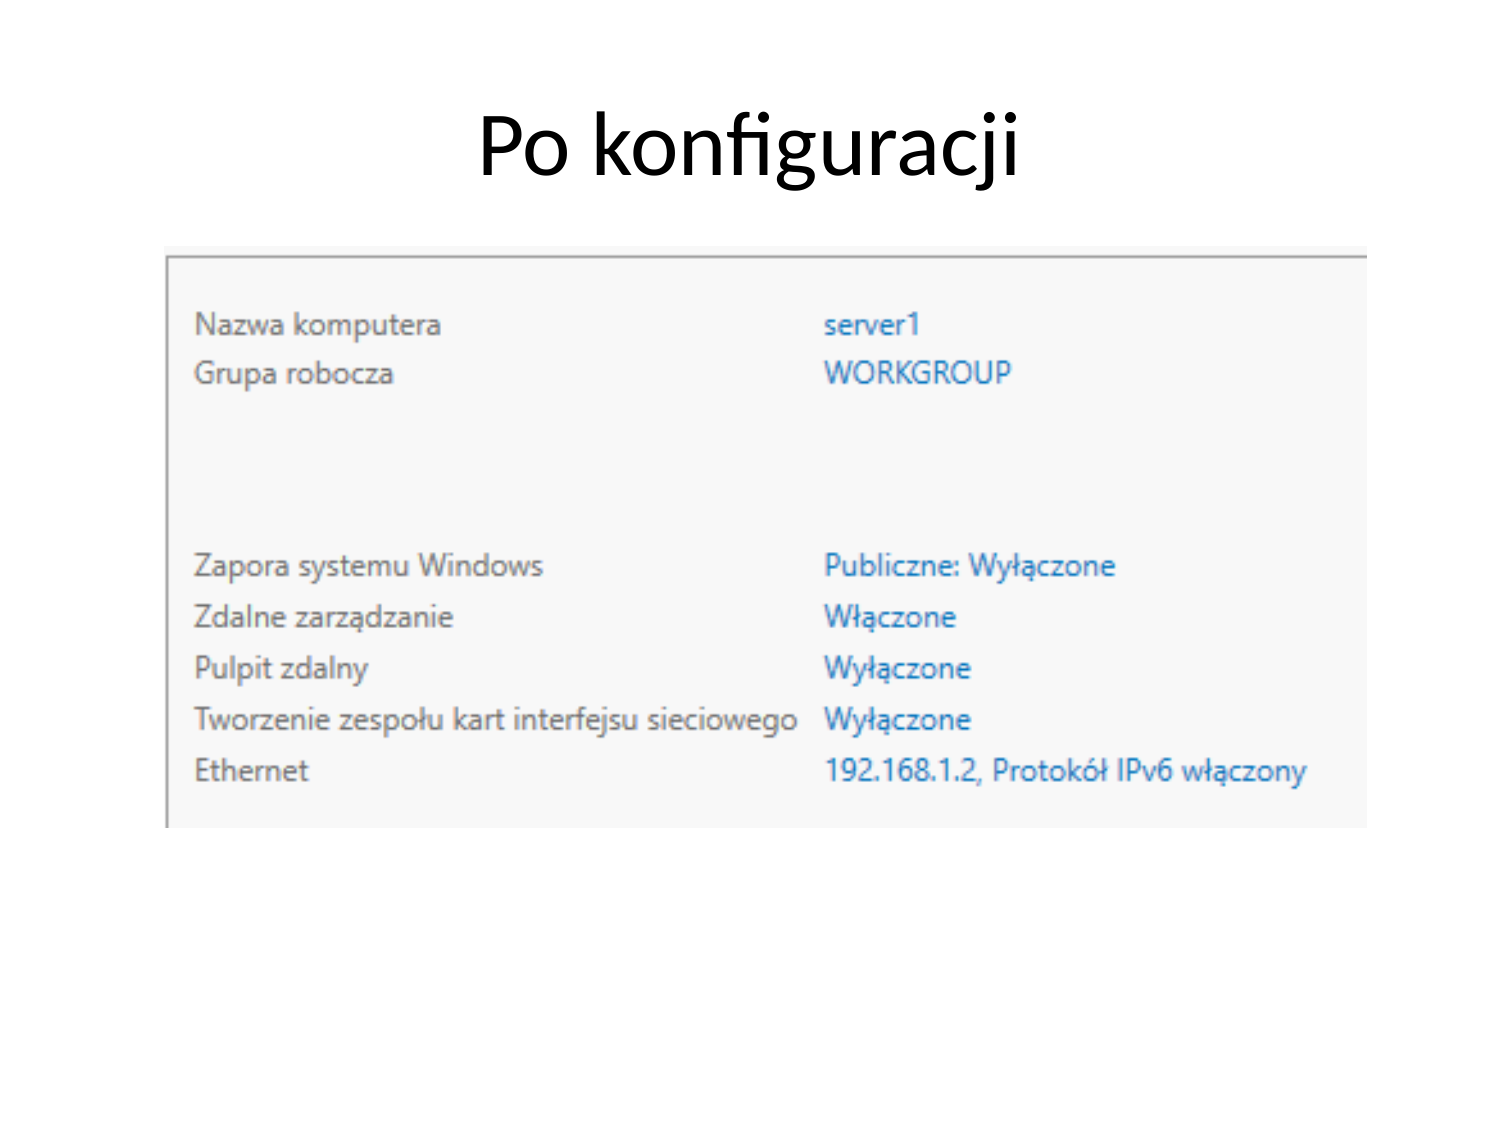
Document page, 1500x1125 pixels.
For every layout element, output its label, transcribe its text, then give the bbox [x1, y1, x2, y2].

picture [163, 245, 1367, 829]
title Po konfiguracji [75, 45, 1425, 233]
